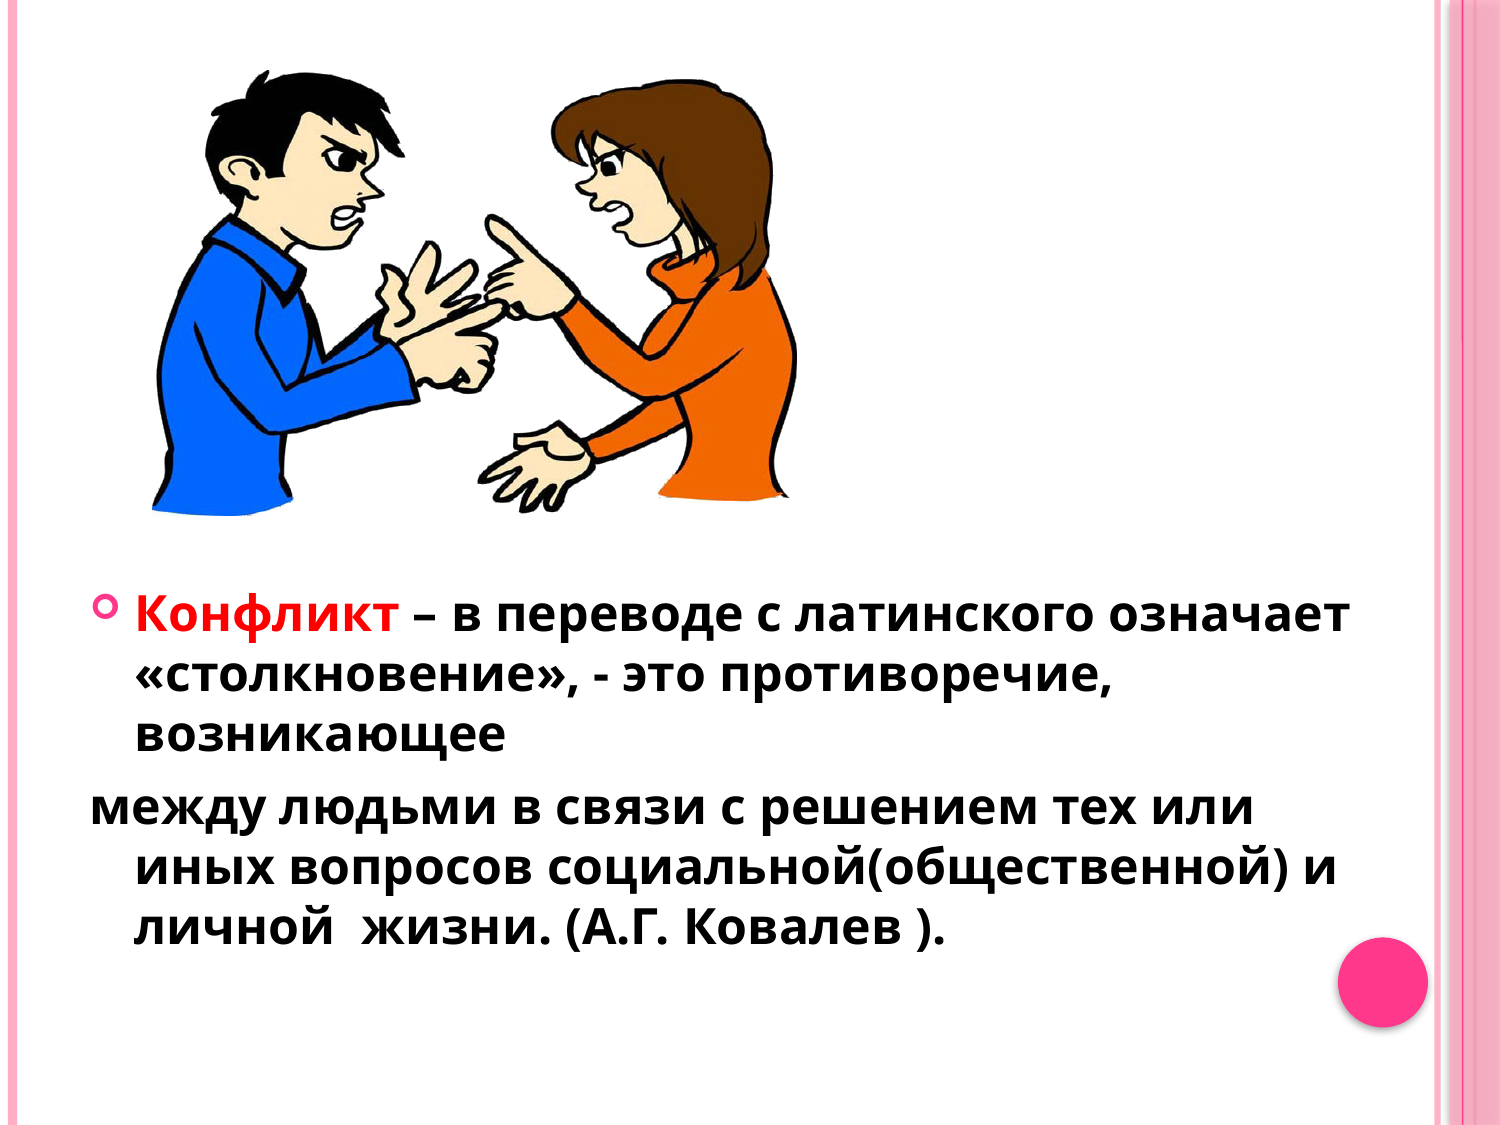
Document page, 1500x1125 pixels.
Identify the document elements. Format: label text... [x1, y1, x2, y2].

list Конфликт – в переводе с латинского означает «столкновение», - это противоречие, возникающее между людьми в связи с решением тех или иных вопросов социальной(общественной) и личной жизни. (А.Г. Ковалев ). [75, 574, 1407, 1062]
picture [151, 69, 798, 517]
